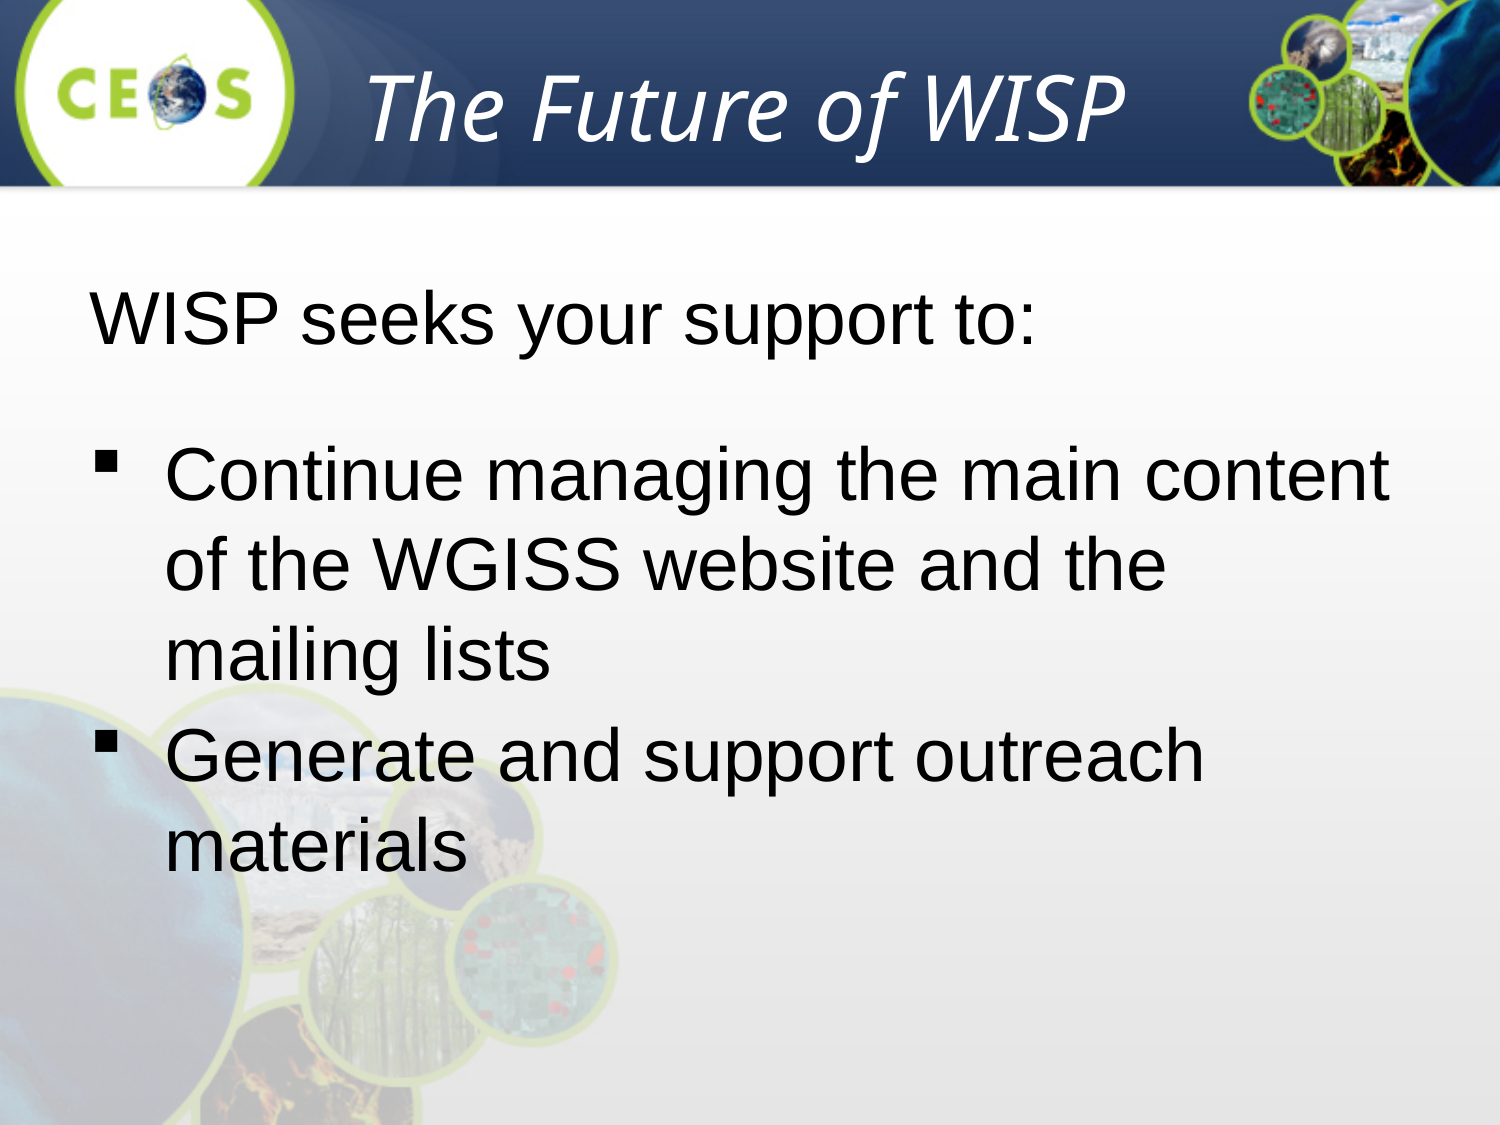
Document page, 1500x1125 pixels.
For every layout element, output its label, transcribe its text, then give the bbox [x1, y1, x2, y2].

picture [0, 0, 1500, 1125]
list The Future of WISP [337, 50, 1150, 688]
list WISP seeks your support to: Continue managing the main content of the WGISS website and the mailing lists Generate and support outreach materials [75, 262, 1413, 1038]
